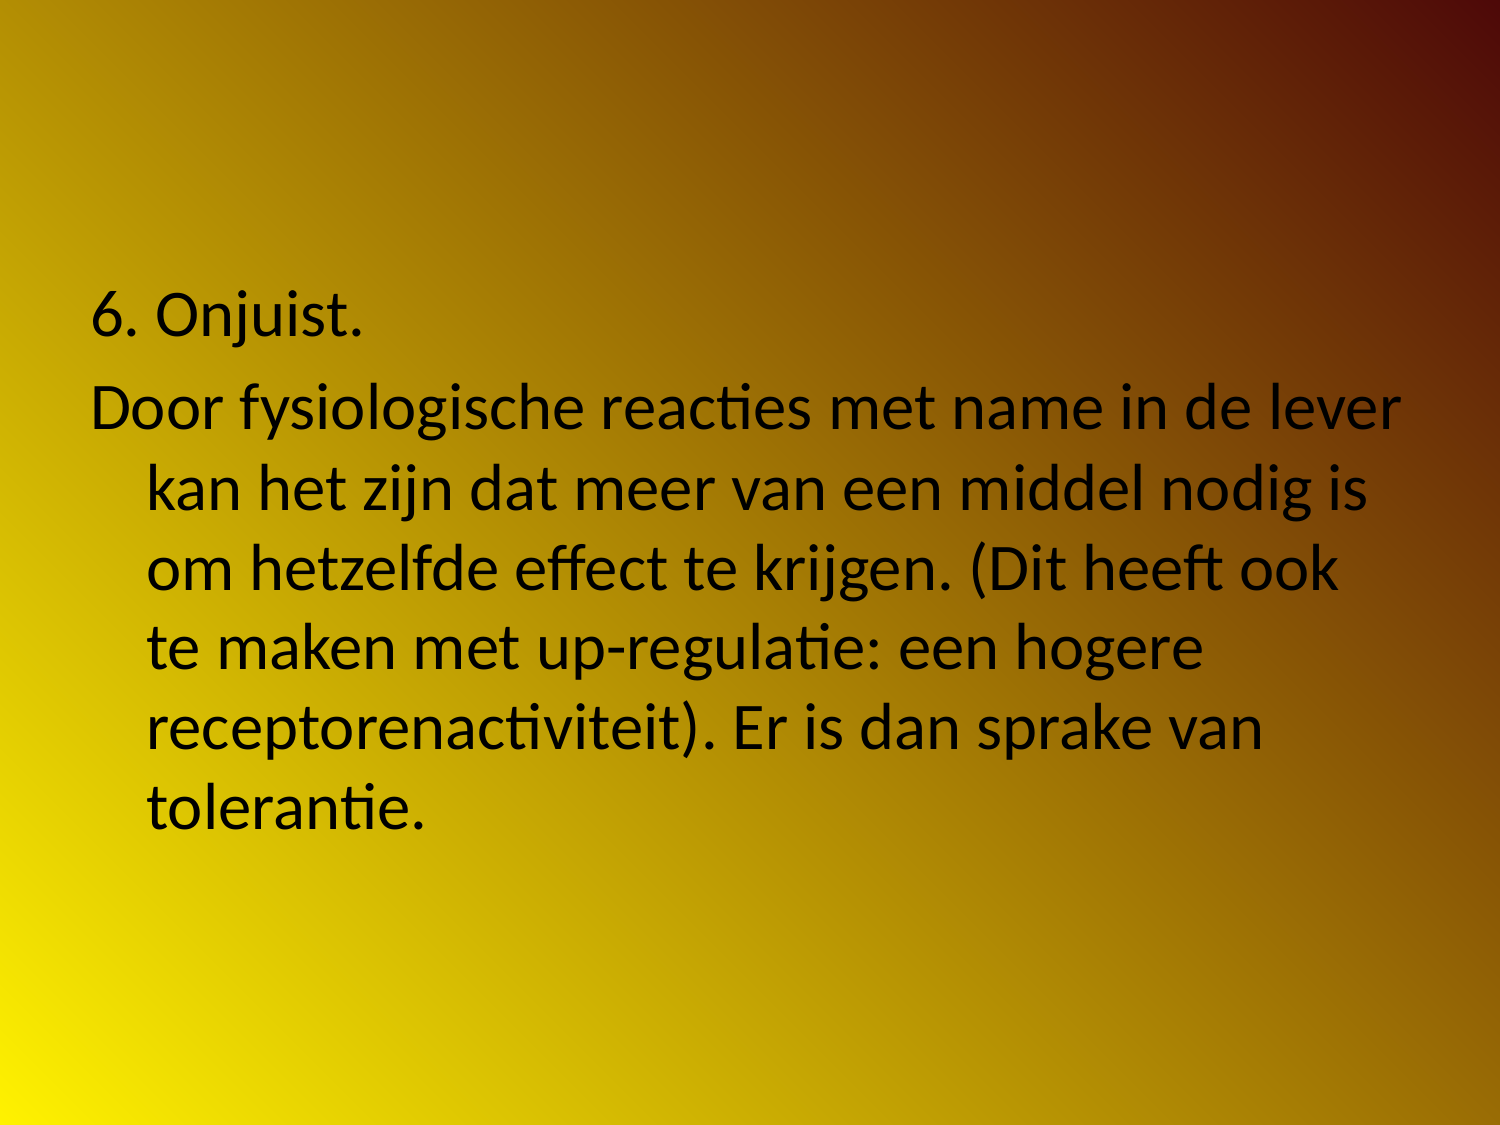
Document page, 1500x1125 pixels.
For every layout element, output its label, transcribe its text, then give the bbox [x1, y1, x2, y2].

list 6. Onjuist. Door fysiologische reacties met name in de lever kan het zijn dat meer van een middel nodig is om hetzelfde effect te krijgen. (Dit heeft ook te maken met up-regulatie: een hogere receptorenactiviteit). Er is dan sprake van tolerantie. [75, 262, 1425, 1005]
